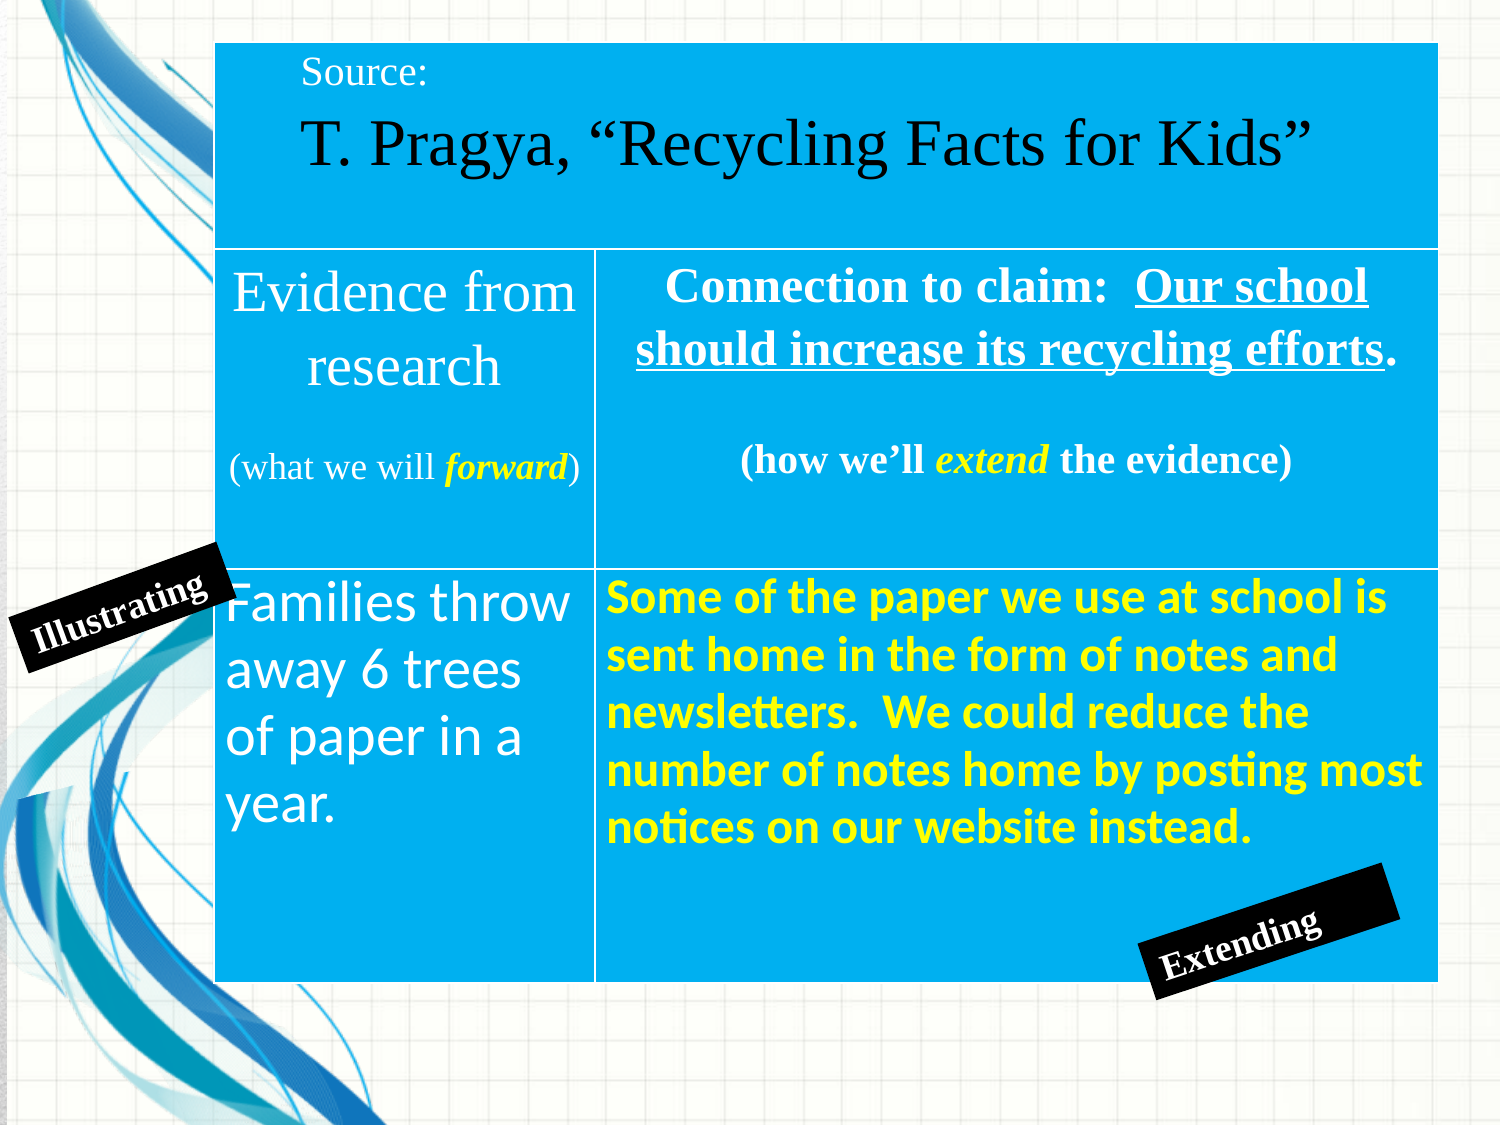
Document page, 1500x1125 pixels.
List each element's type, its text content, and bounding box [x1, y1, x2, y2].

table_cell Some of the paper we use at school is sent home in the form of notes and newsletters. We could reduce the number of notes home by posting most notices on our website instead. [596, 570, 1438, 982]
picture [0, 0, 1500, 1125]
table_cell Evidence from research (what we will forward) [462, 250, 594, 568]
table_cell Connection to claim: Our school should increase its recycling efforts. (how we’ll extend the evidence) [596, 250, 1438, 568]
table_cell Families throw away 6 trees of paper in a year. [462, 570, 594, 982]
table_header Source: T. Pragya, “Recycling Facts for Kids” [462, 43, 1438, 248]
text_box Extending [1137, 862, 1401, 1001]
